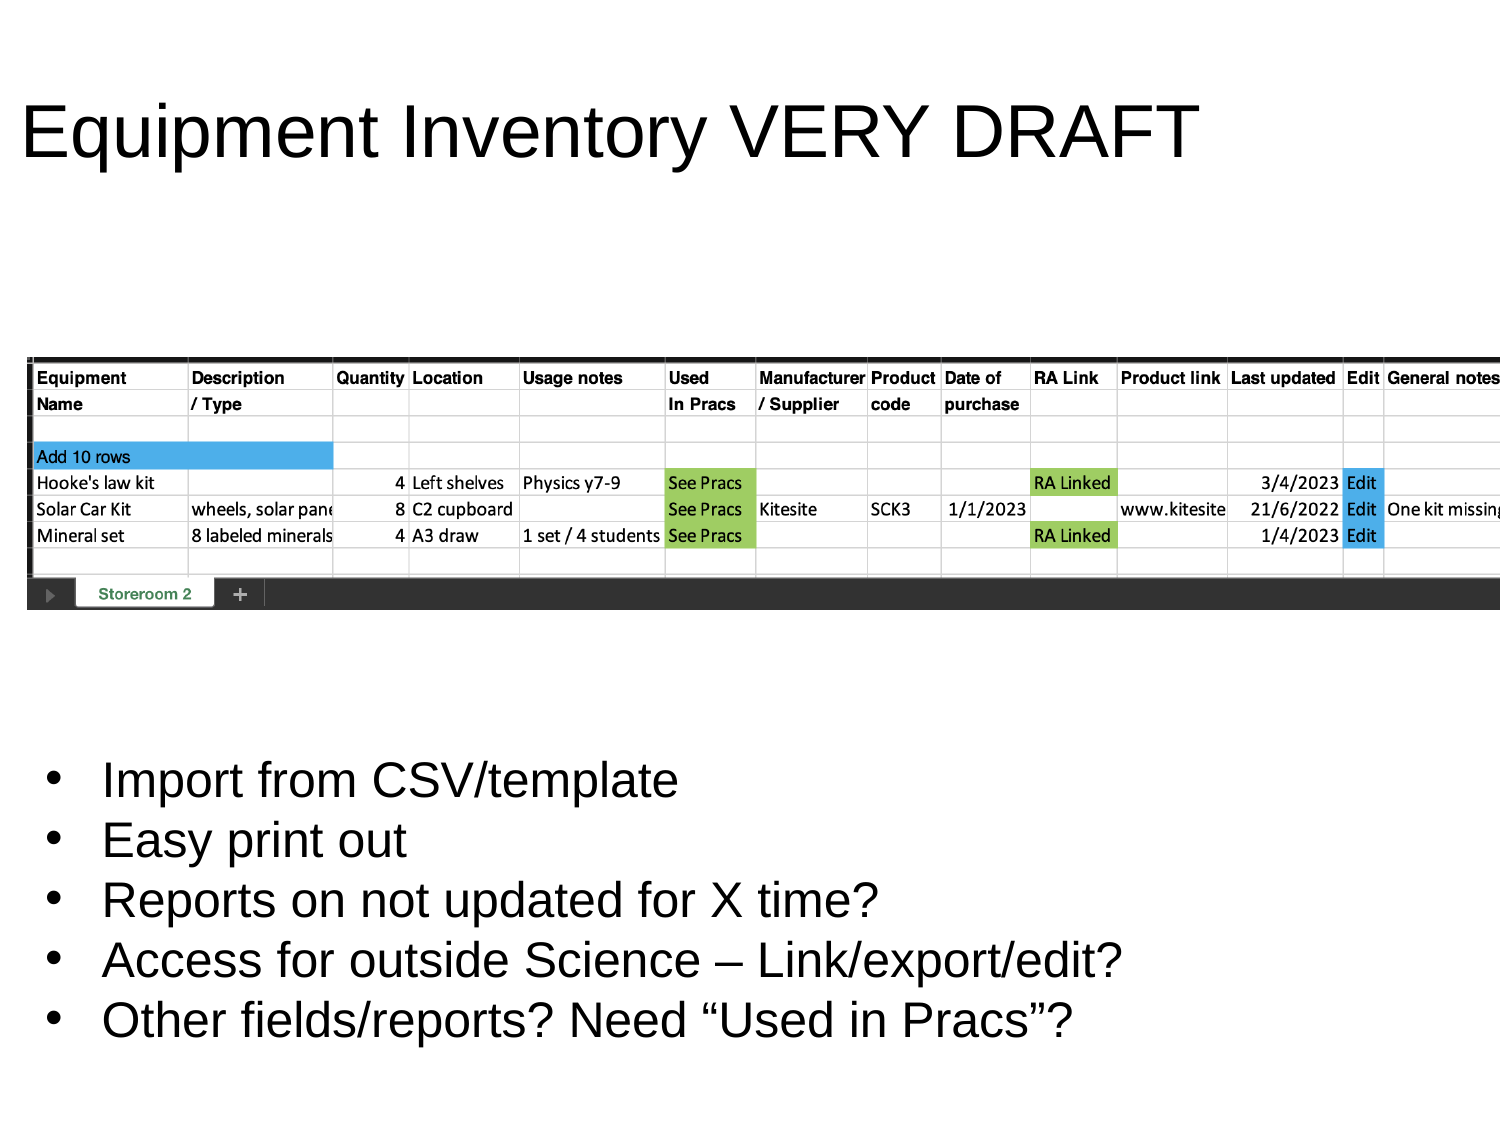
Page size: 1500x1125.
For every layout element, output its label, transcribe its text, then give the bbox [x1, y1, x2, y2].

text_box Import from CSV/template Easy print out Reports on not updated for X time? Access for outside Science – Link/export/edit? Other fields/reports? Need “Used in Pracs”? [30, 739, 1139, 1055]
text_box Equipment Inventory VERY DRAFT [5, 85, 1281, 171]
picture [27, 357, 1500, 610]
